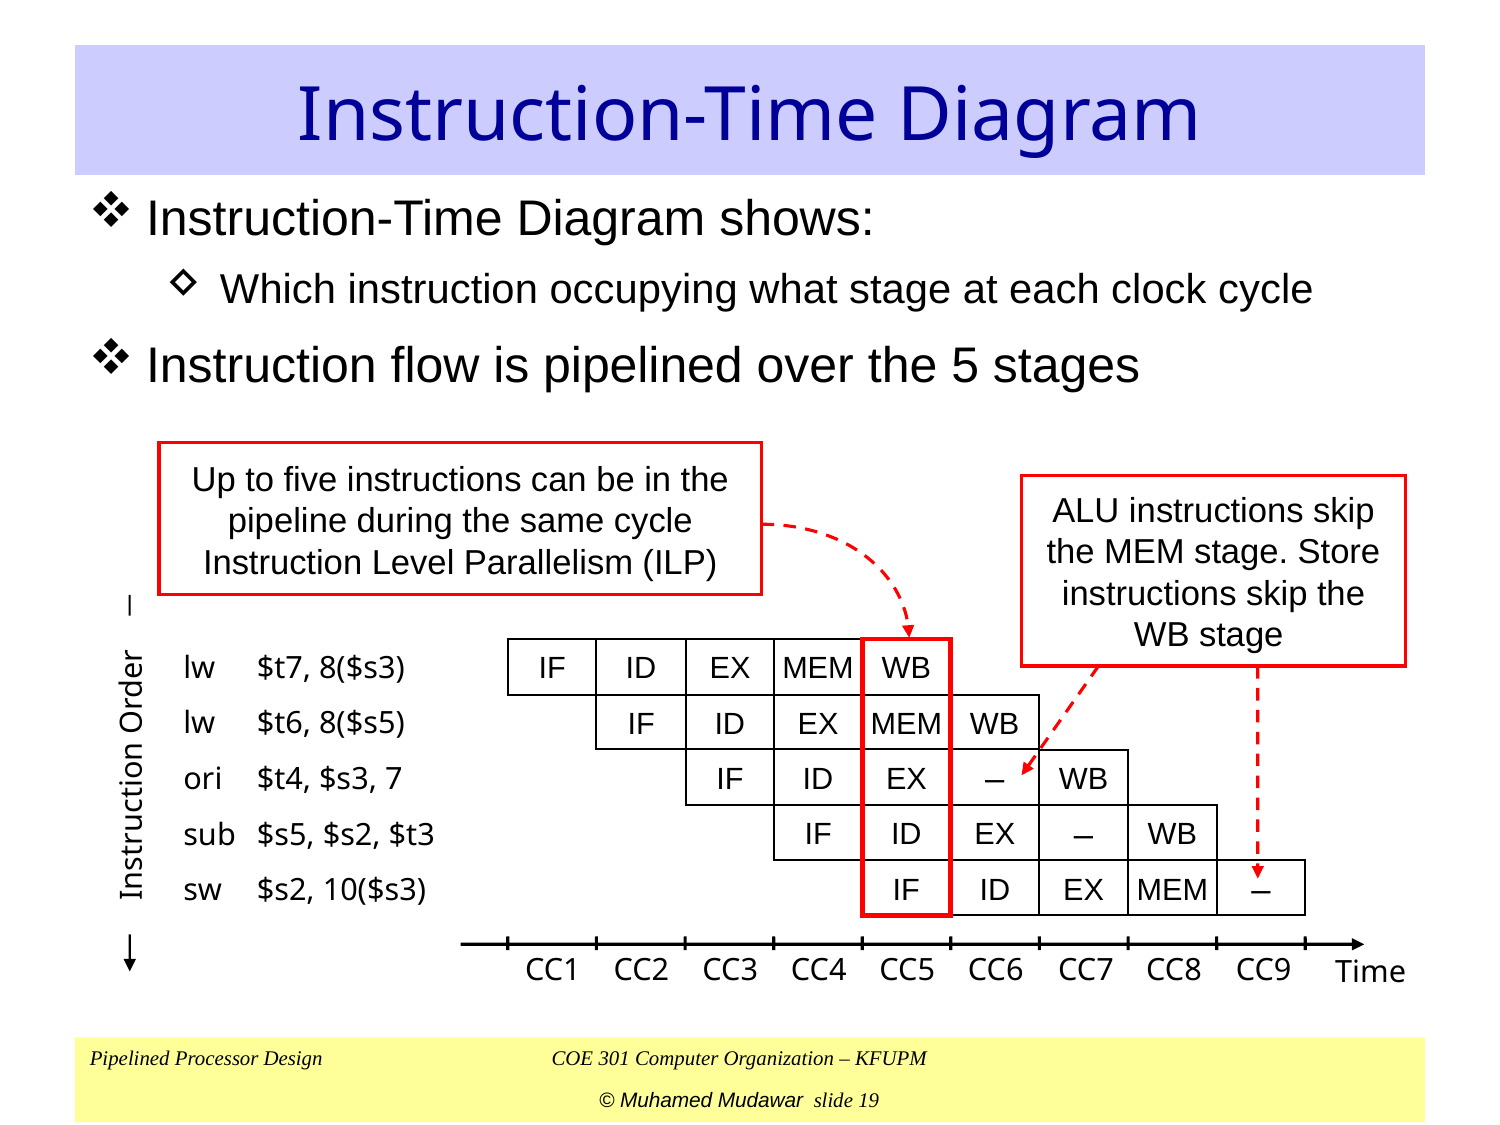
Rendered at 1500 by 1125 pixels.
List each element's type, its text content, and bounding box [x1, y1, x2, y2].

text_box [1128, 879, 1217, 916]
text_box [951, 694, 1039, 916]
list Instruction-Time Diagram shows: Which instruction occupying what stage at each clock cycle Instruction flow is pipelined over the 5 stages [75, 178, 1418, 424]
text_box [159, 442, 951, 916]
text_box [1021, 475, 1406, 879]
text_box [460, 936, 1436, 997]
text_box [100, 594, 492, 972]
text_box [1039, 879, 1128, 916]
title Instruction-Time Diagram [75, 45, 1425, 175]
text_box – [1217, 879, 1306, 916]
